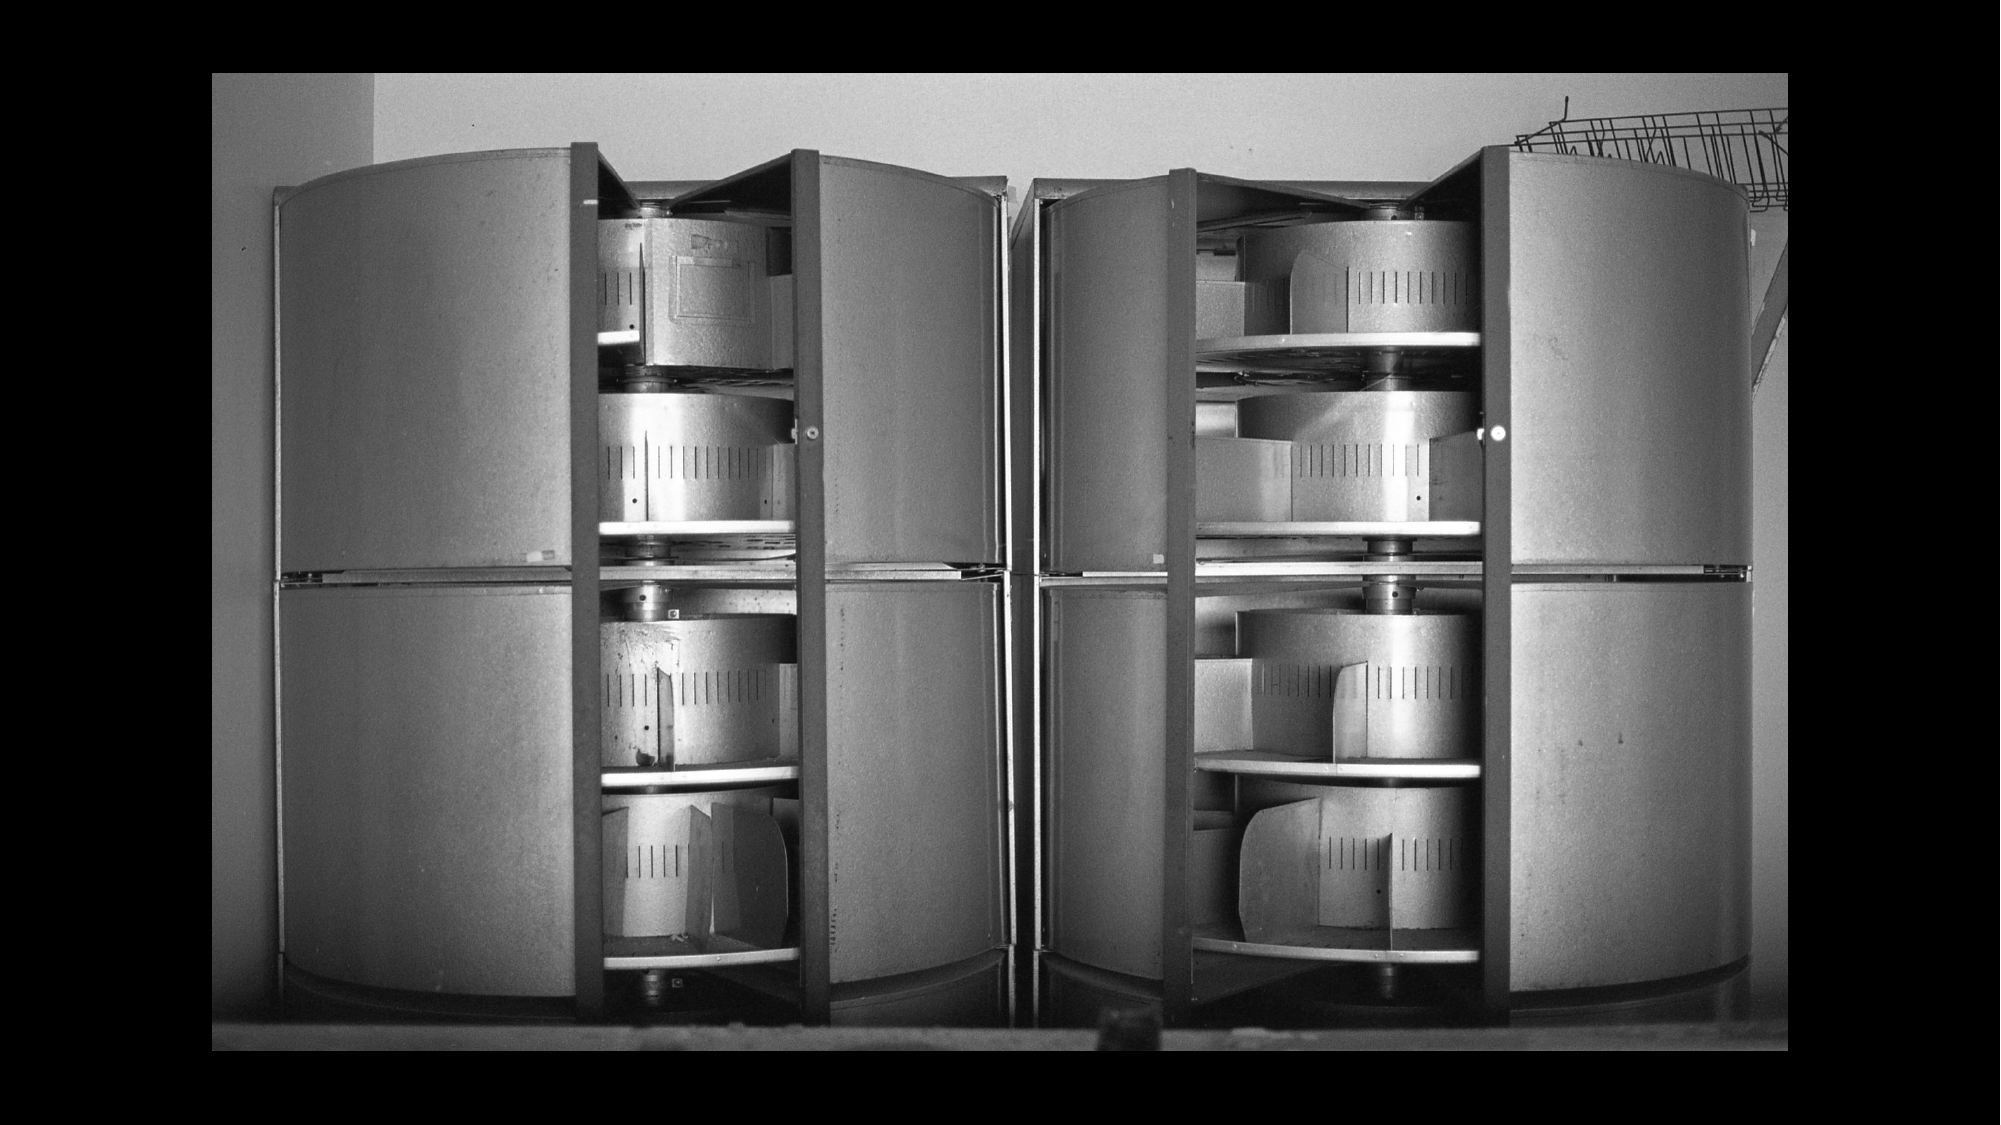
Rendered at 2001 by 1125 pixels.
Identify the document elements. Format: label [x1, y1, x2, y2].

picture [211, 73, 1788, 1051]
